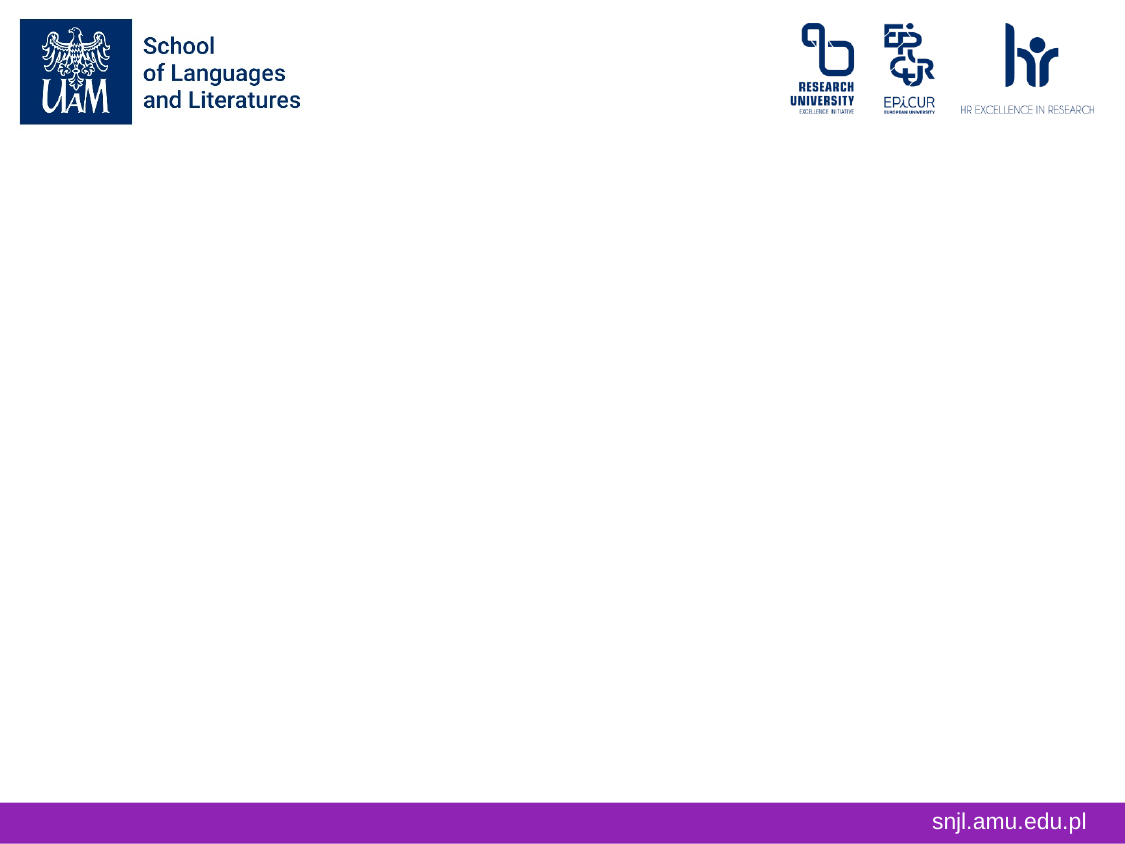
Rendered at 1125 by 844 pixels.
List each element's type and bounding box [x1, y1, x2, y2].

picture [0, 0, 376, 144]
picture [790, 23, 1094, 114]
